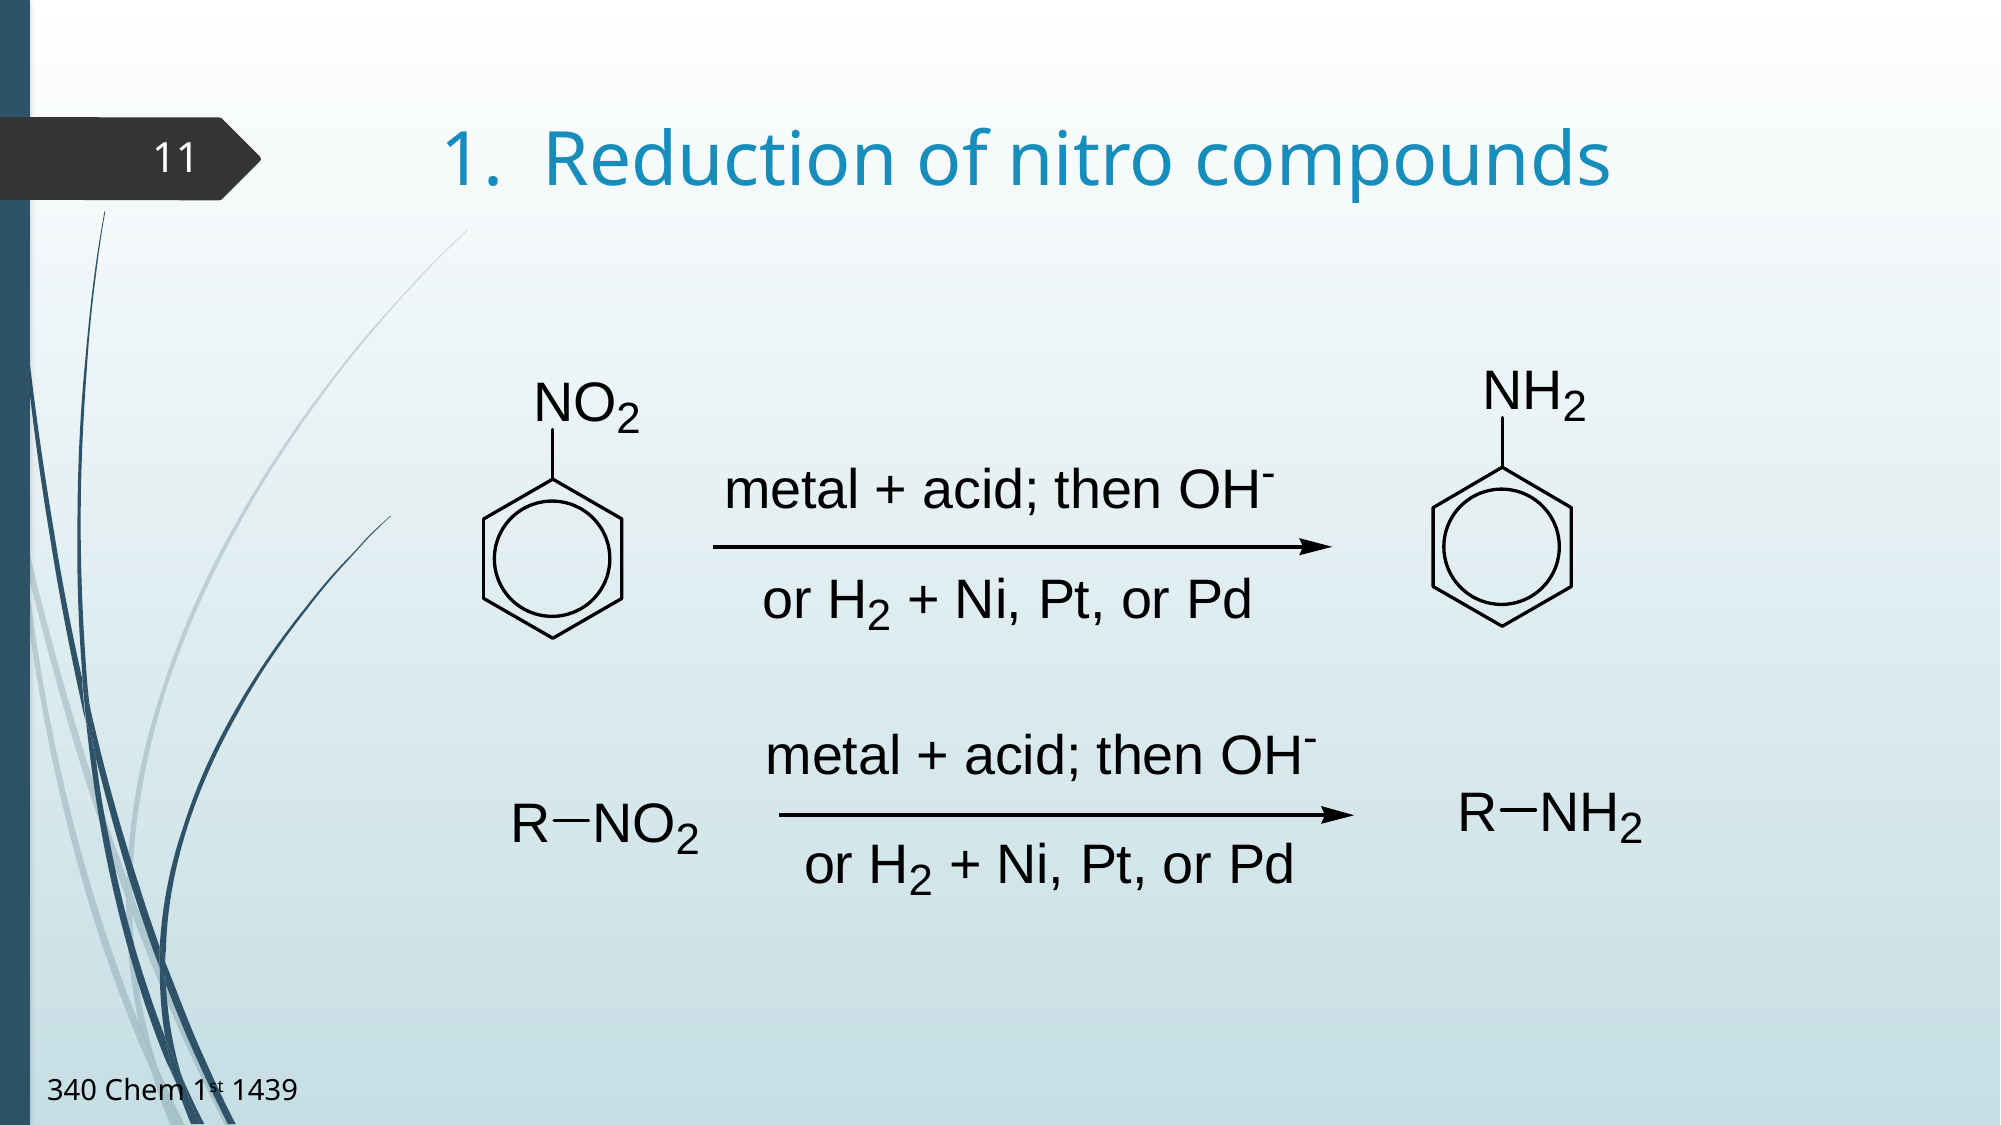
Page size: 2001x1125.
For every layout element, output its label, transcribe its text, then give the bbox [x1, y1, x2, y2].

title 1. Reduction of nitro compounds [425, 102, 1888, 313]
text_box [478, 366, 1644, 897]
text_box 340 Chem 1st 1439 [32, 1064, 321, 1115]
slide_number 11 [87, 129, 216, 190]
